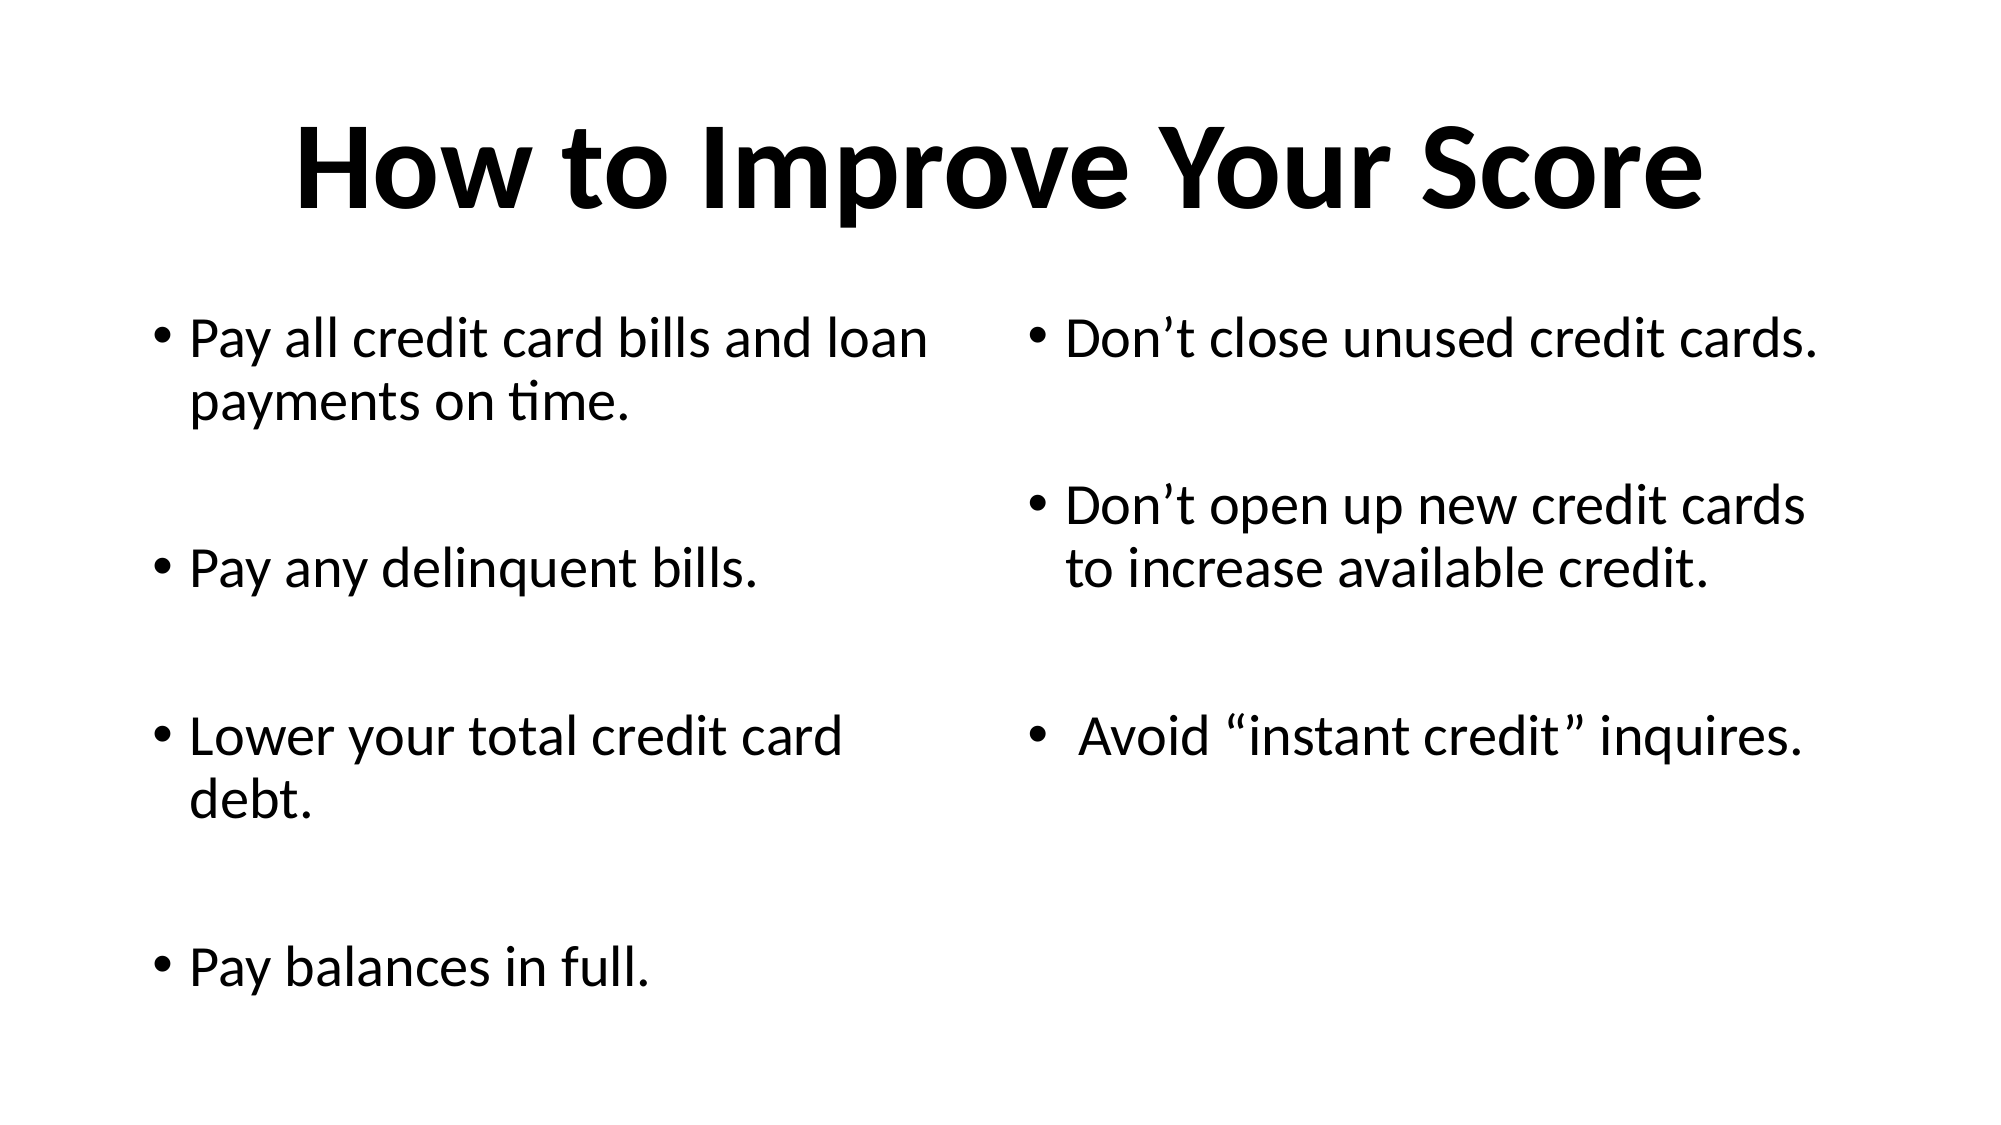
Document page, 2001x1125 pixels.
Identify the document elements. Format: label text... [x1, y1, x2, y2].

title How to Improve Your Score [137, 59, 1863, 278]
list Don’t close unused credit cards. Don’t open up new credit cards to increase available credit. Avoid “instant credit” inquires. [1012, 299, 1863, 1014]
list Pay all credit card bills and loan payments on time. Pay any delinquent bills. Lower your total credit card debt. Pay balances in full. [137, 299, 988, 1014]
